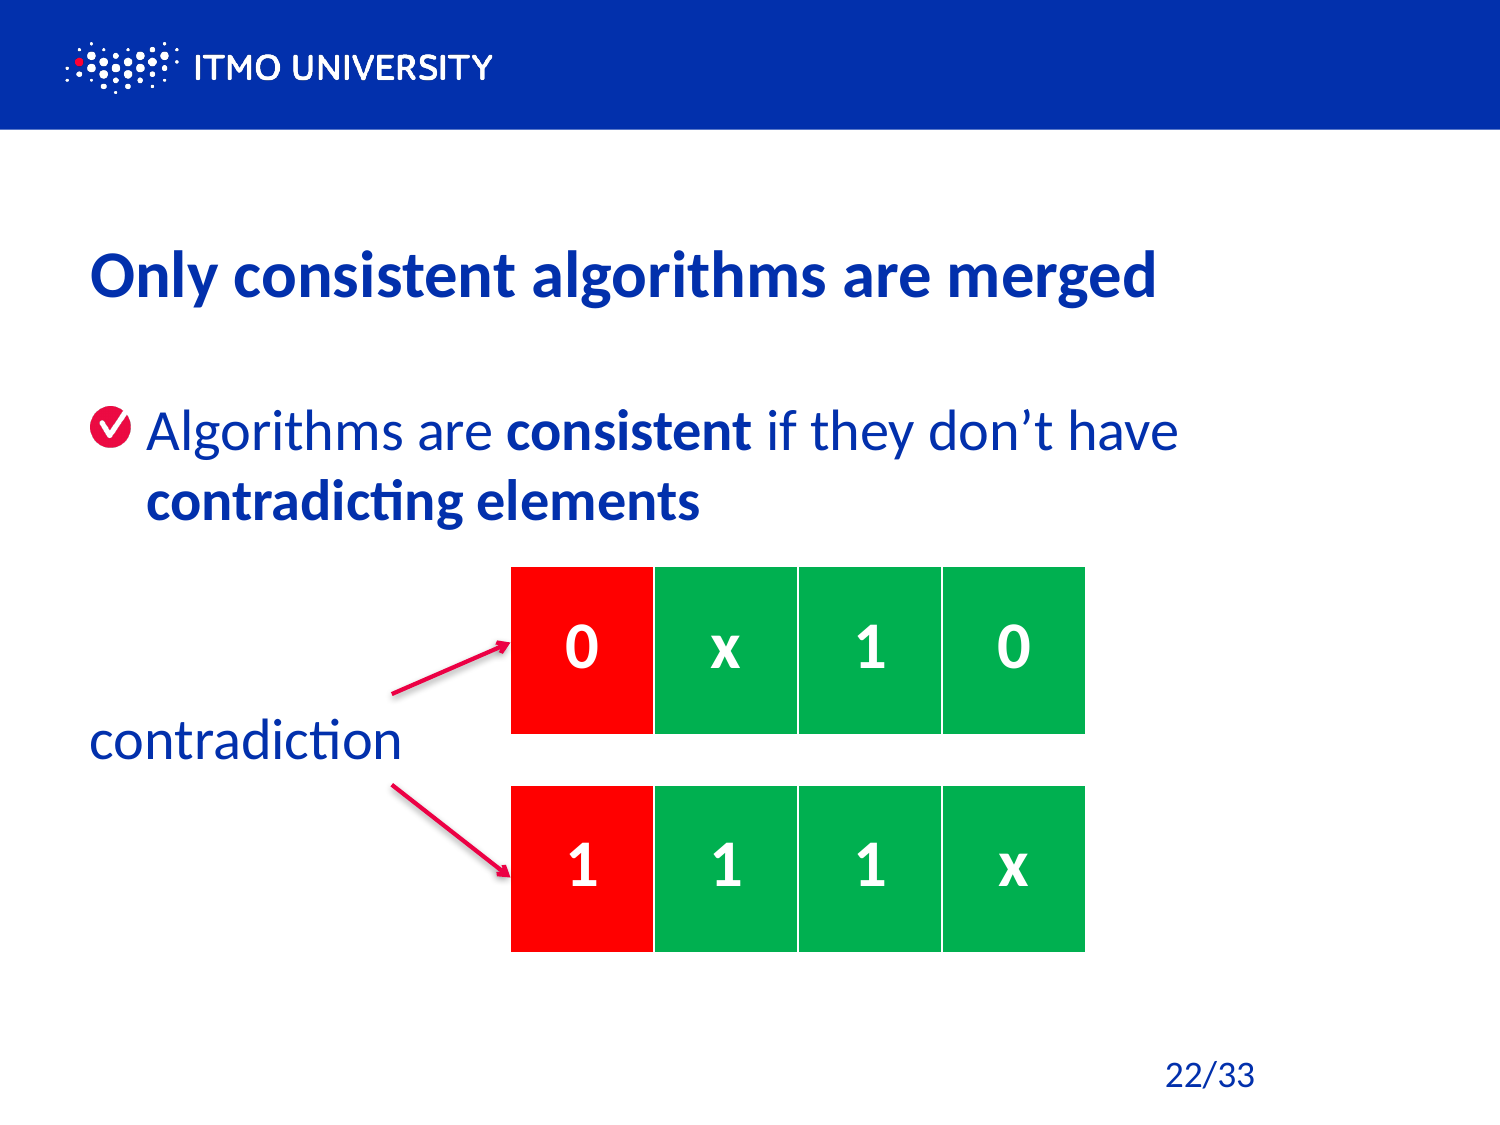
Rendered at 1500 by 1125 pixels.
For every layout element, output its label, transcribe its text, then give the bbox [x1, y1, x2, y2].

table_header x [655, 567, 797, 734]
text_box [391, 784, 511, 878]
table_header 0 [943, 567, 1085, 734]
table_header 1 [511, 786, 653, 952]
picture [0, 0, 545, 140]
table_header 1 [799, 567, 941, 734]
table_header 1 [799, 786, 941, 952]
table_header 0 [511, 567, 653, 734]
table_header 1 [655, 786, 797, 952]
text_box 22/33 [1149, 1042, 1500, 1103]
picture [90, 406, 131, 448]
list Algorithms are consistent if they don’t have contradicting elements [75, 384, 1425, 1005]
table_header x [943, 786, 1085, 952]
title Only consistent algorithms are merged [75, 202, 1425, 339]
text_box contradiction [75, 694, 470, 779]
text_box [391, 642, 511, 695]
